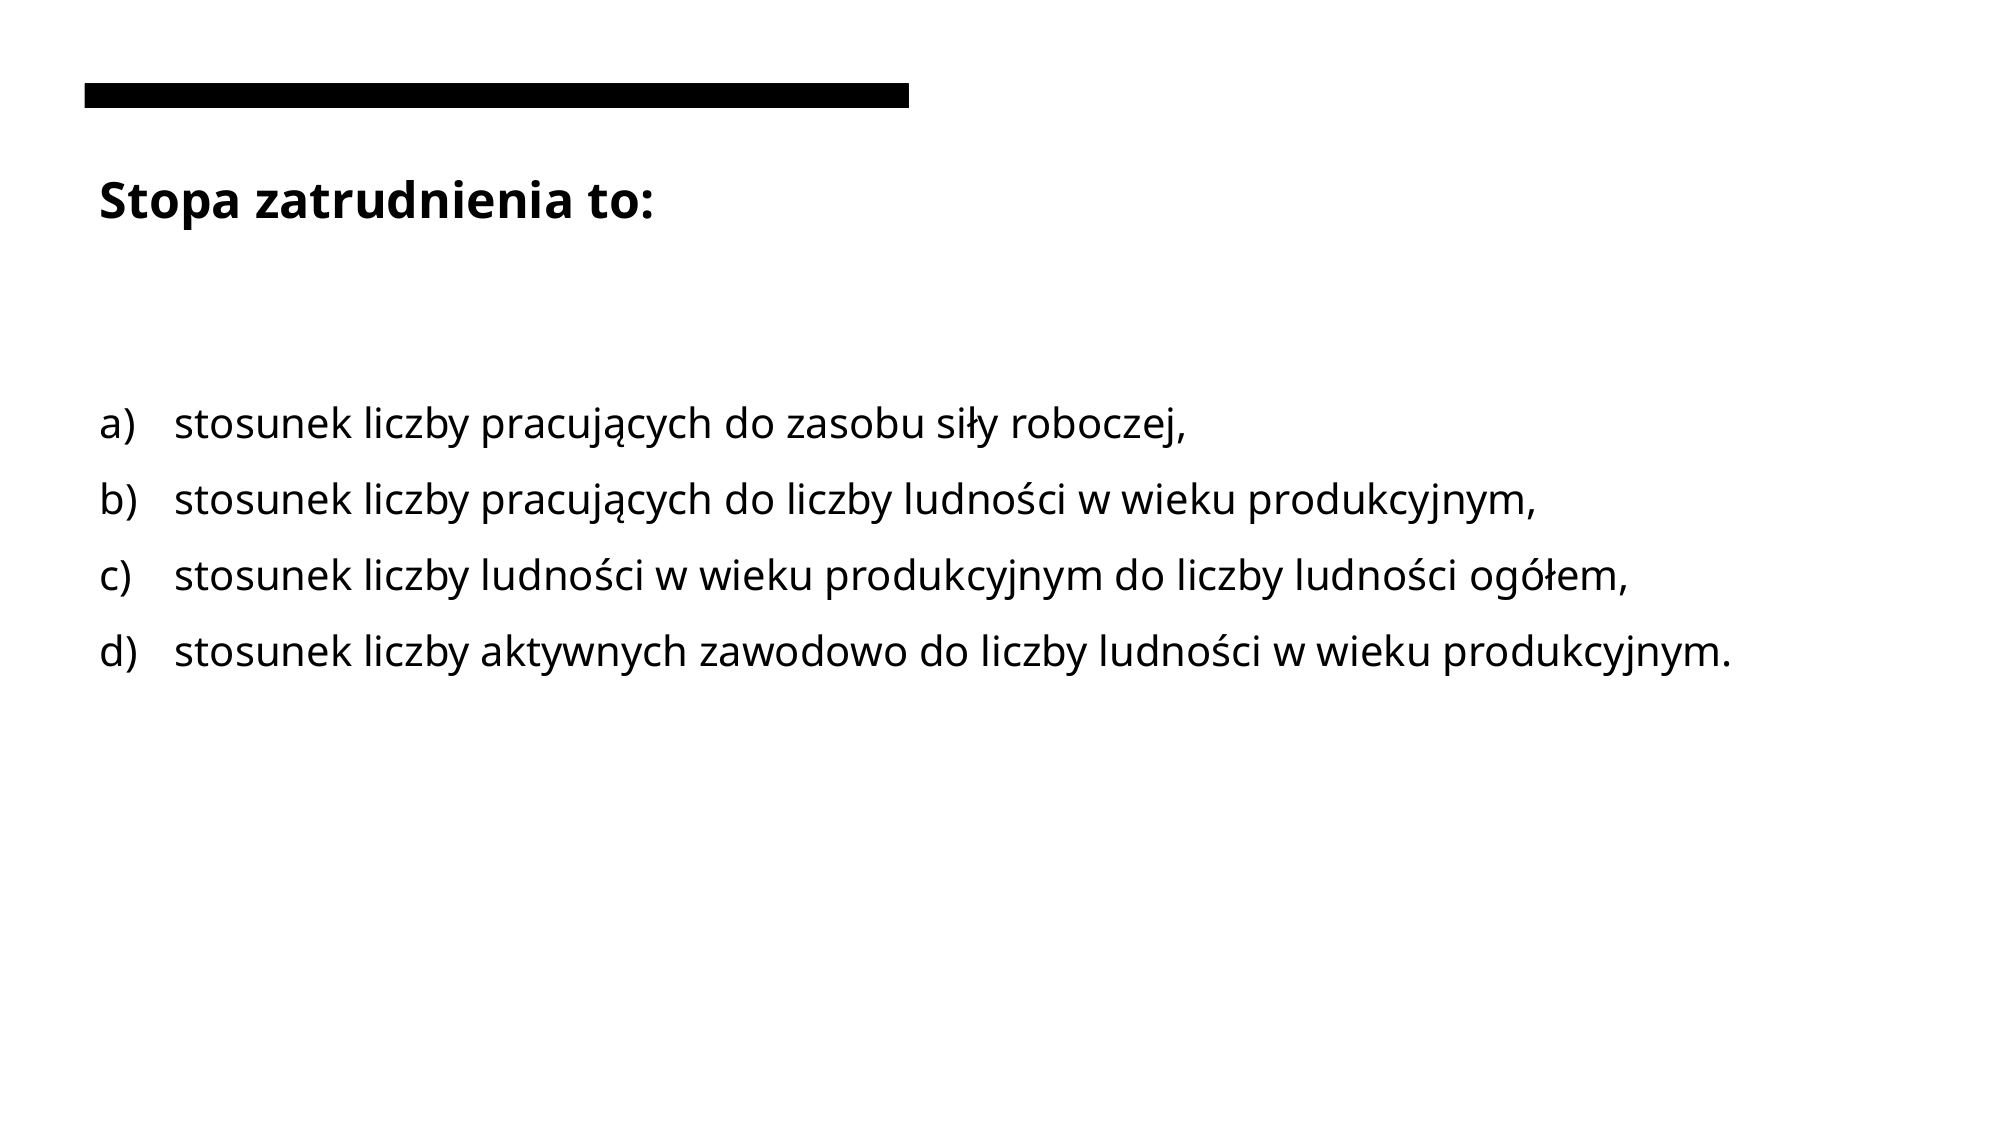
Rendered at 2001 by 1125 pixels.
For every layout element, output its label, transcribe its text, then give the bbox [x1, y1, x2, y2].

list stosunek liczby pracujących do zasobu siły roboczej, stosunek liczby pracujących do liczby ludności w wieku produkcyjnym, stosunek liczby ludności w wieku produkcyjnym do liczby ludności ogółem, stosunek liczby aktywnych zawodowo do liczby ludności w wieku produkcyjnym. [84, 384, 1917, 958]
title Stopa zatrudnienia to: [84, 160, 1784, 340]
